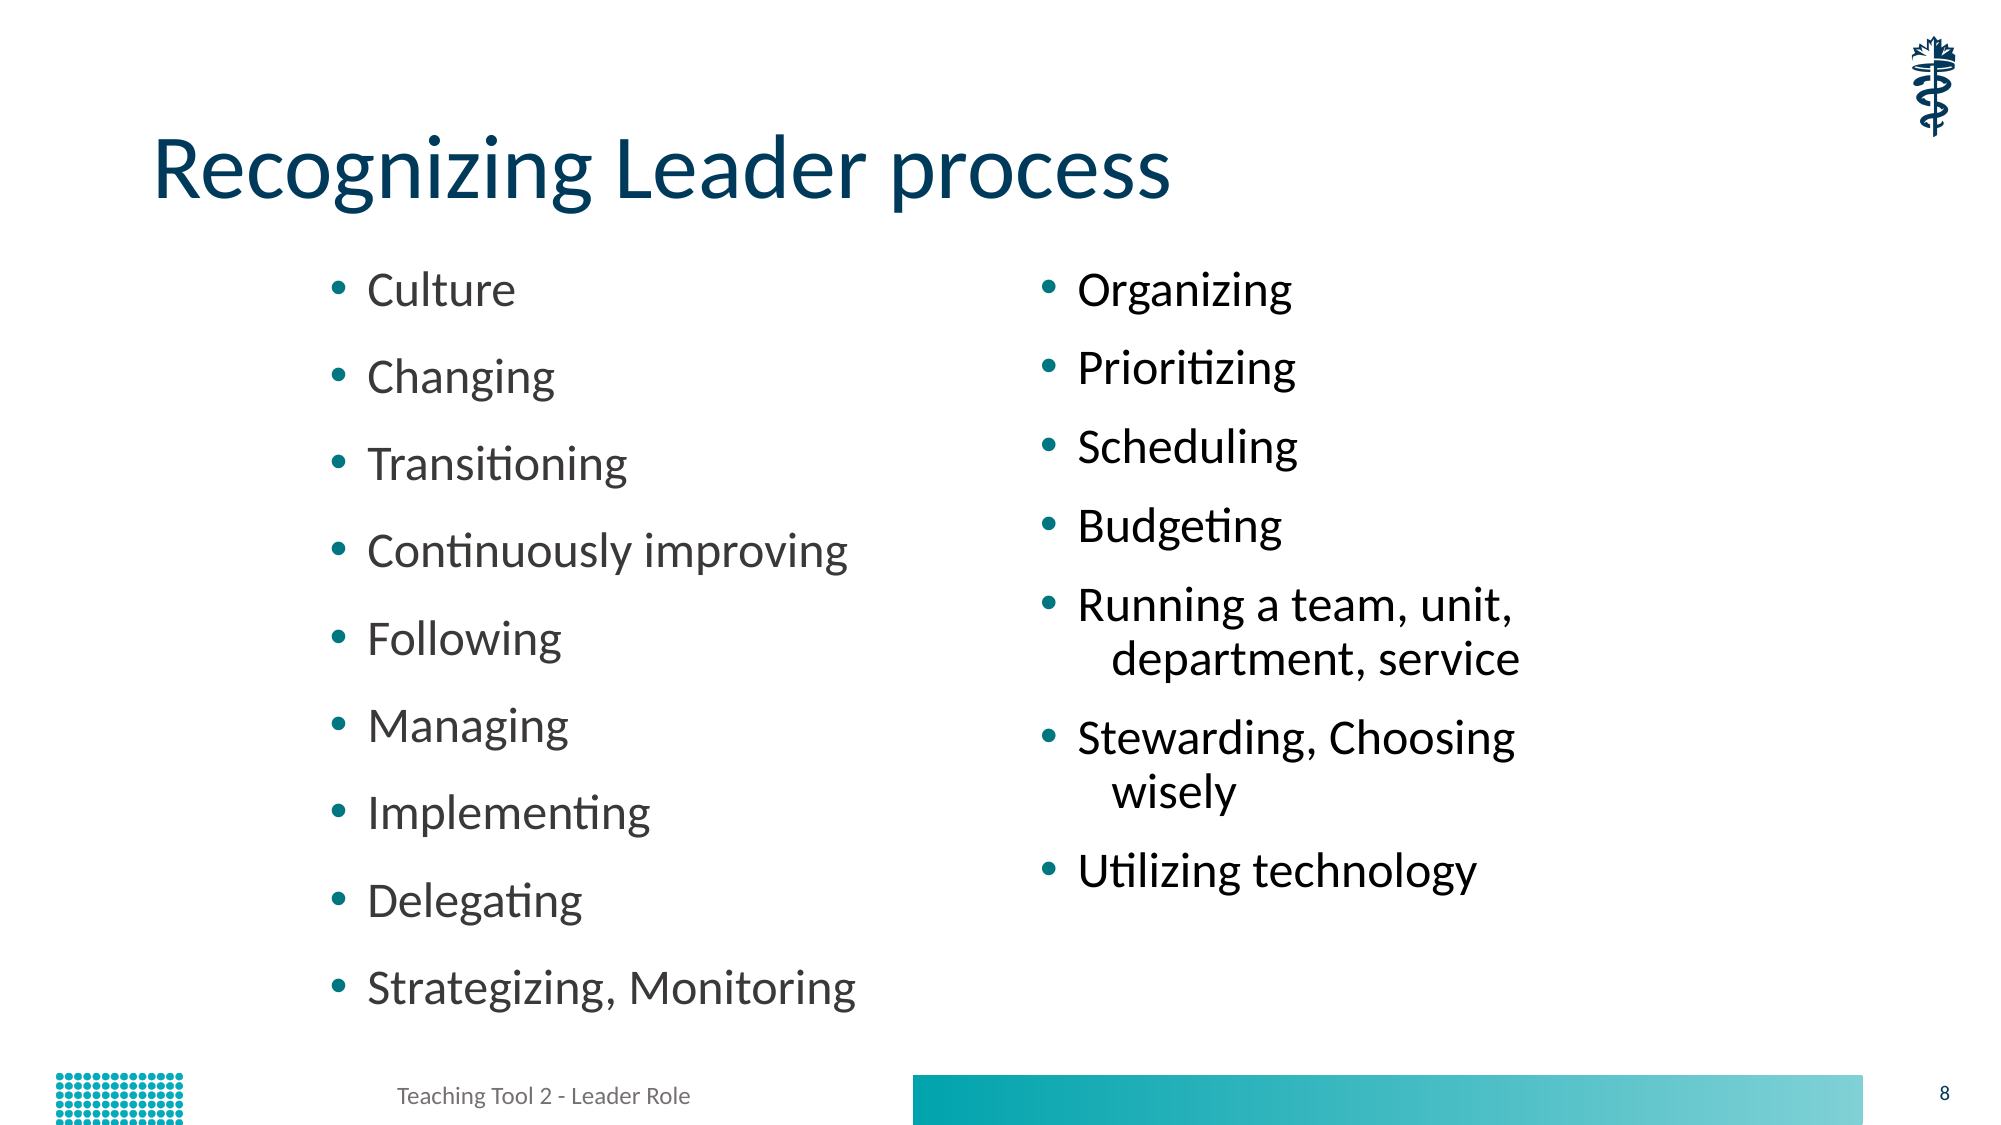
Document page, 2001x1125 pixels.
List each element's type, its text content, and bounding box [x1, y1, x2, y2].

title Recognizing Leader process [137, 59, 1863, 278]
slide_number 8 [1862, 1071, 1966, 1124]
text_box Organizing Prioritizing Scheduling Budgeting Running a team, unit, department, service Stewarding, Choosing wisely Utilizing technology [1025, 255, 1711, 1036]
picture [52, 1071, 186, 1125]
picture [1899, 24, 1968, 149]
list Culture Changing Transitioning Continuously improving Following Managing Implementing Delegating Strategizing, Monitoring [314, 255, 1000, 1036]
footer Teaching Tool 2 - Leader Role [211, 1071, 877, 1124]
